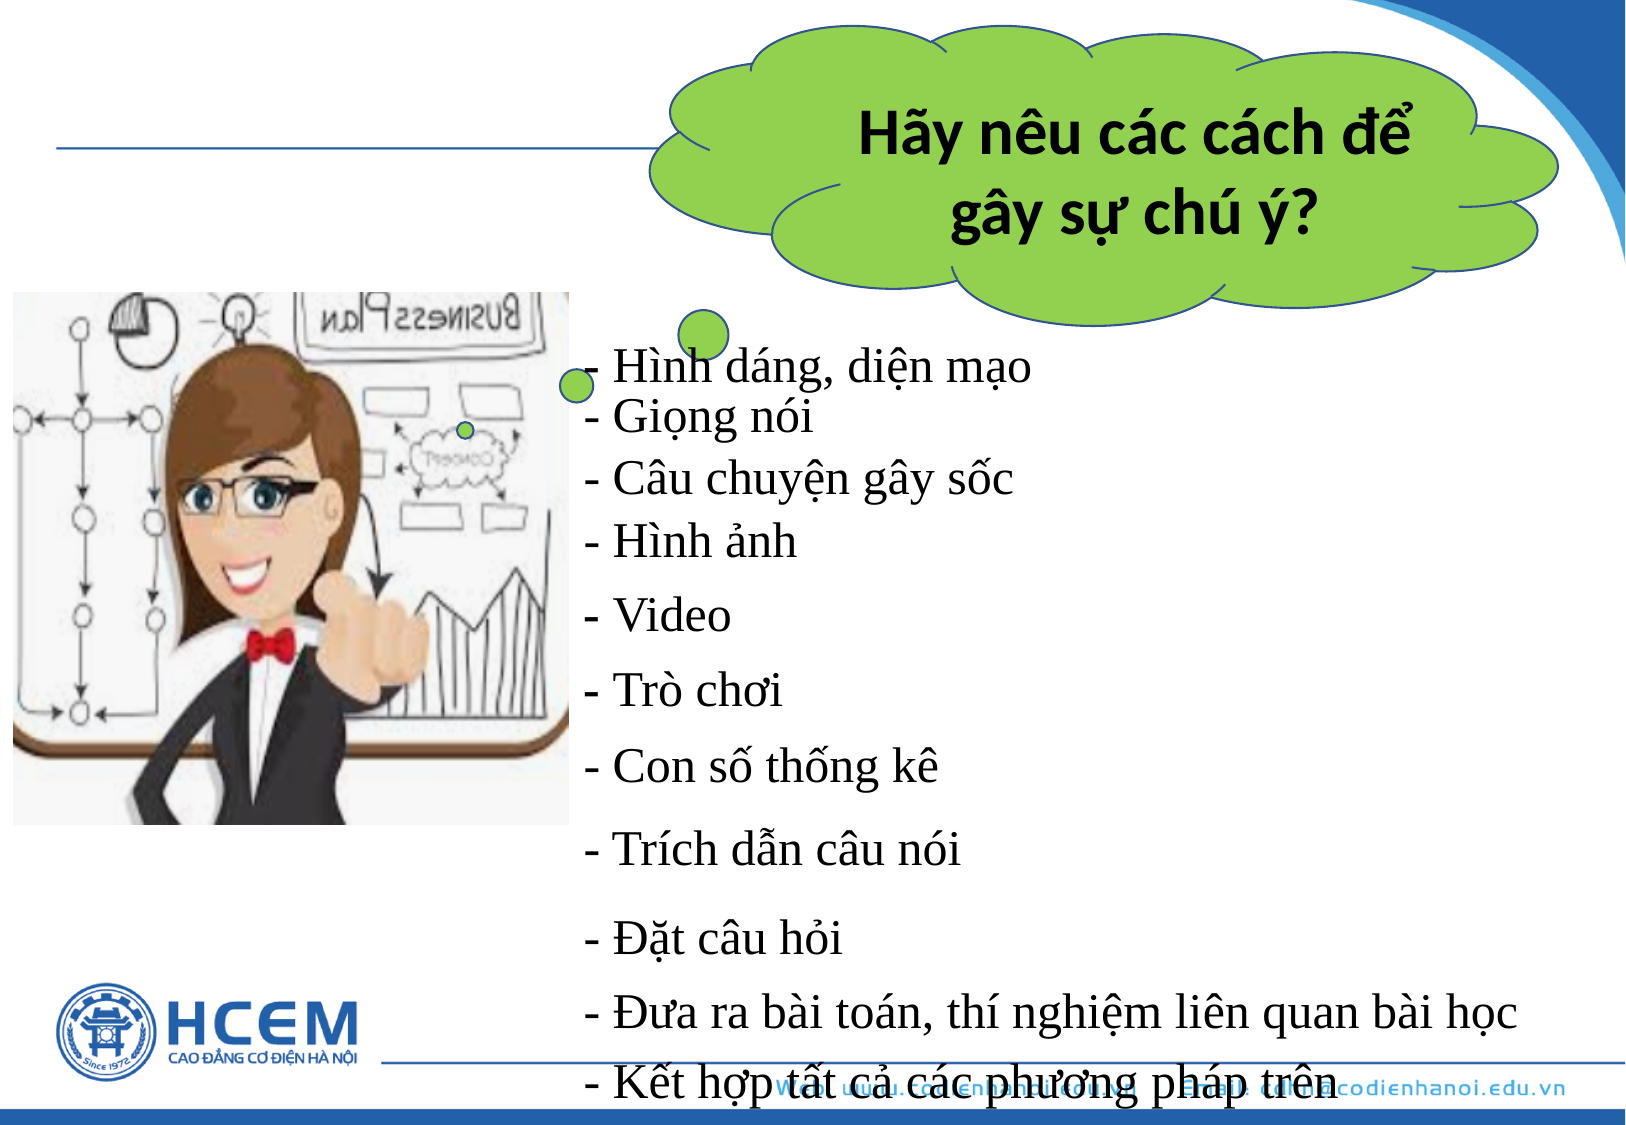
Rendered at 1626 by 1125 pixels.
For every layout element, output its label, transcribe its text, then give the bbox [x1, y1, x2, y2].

text_box Hãy nêu các cách để gây sự chú ý? [648, 24, 1560, 324]
text_box - Câu chuyện gây sốc [569, 437, 1395, 499]
text_box - Video [569, 574, 1395, 649]
text_box - Trích dẫn câu nói [568, 800, 1395, 885]
text_box - Hình ảnh [569, 499, 1395, 574]
text_box - Đặt câu hỏi [568, 889, 1395, 962]
text_box - Đưa ra bài toán, thí nghiệm liên quan bài học [568, 962, 1625, 1048]
text_box - Trò chơi [569, 649, 1395, 724]
text_box - Kết hợp tất cả các phương pháp trên [568, 1048, 1422, 1116]
text_box - Con số thống kê [569, 724, 1395, 800]
text_box - Hình dáng, diện mạo [569, 324, 1395, 374]
picture [0, 0, 1626, 1125]
text_box - Giọng nói [569, 374, 1395, 437]
